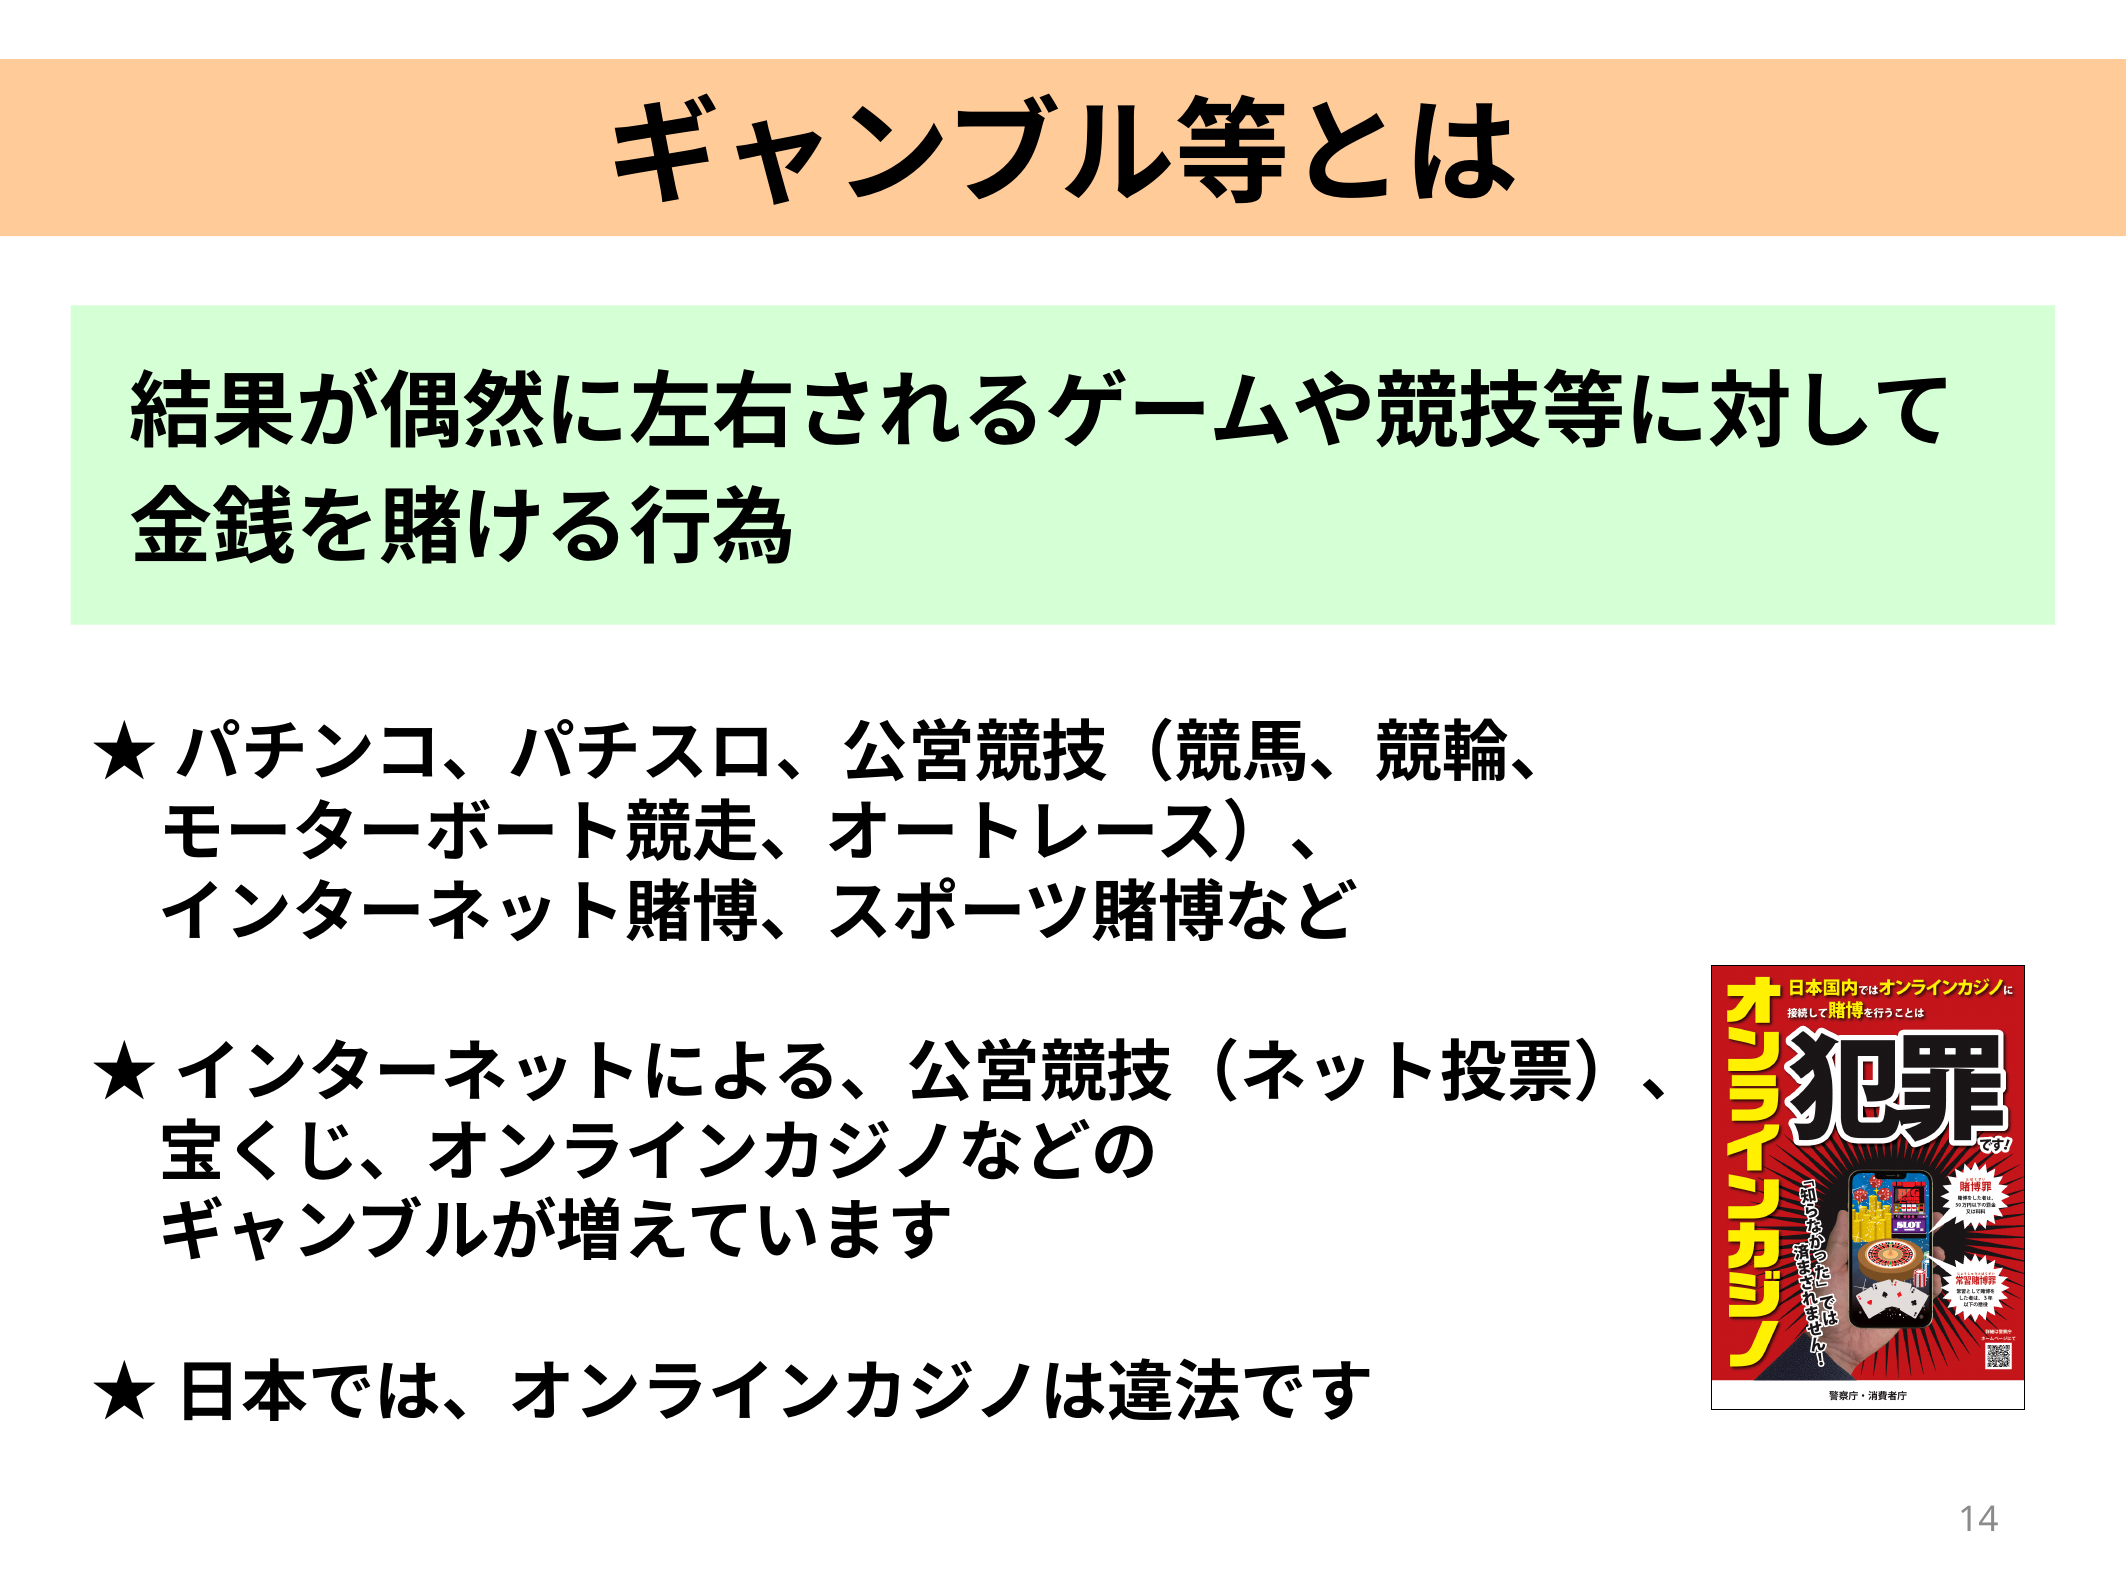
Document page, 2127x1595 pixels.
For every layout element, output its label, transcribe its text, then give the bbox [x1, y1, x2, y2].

text_box ★パチンコ、パチスロ、公営競技（競馬、競輪、 モーターボート競走、オートレース）、 インターネット賭博、スポーツ賭博など ★インターネットによる、公営競技（ネット投票）、 宝くじ、オンラインカジノなどの ギャンブルが増えています ★日本では、オンラインカジノは違法です [70, 697, 1850, 1439]
list 結果が偶然に左右されるゲームや競技等に対して 金銭を賭ける行為 [70, 305, 2056, 625]
picture [1711, 965, 2025, 1410]
title ギャンブル等とは [0, 59, 2126, 237]
slide_number 13 [1523, 1478, 2020, 1564]
